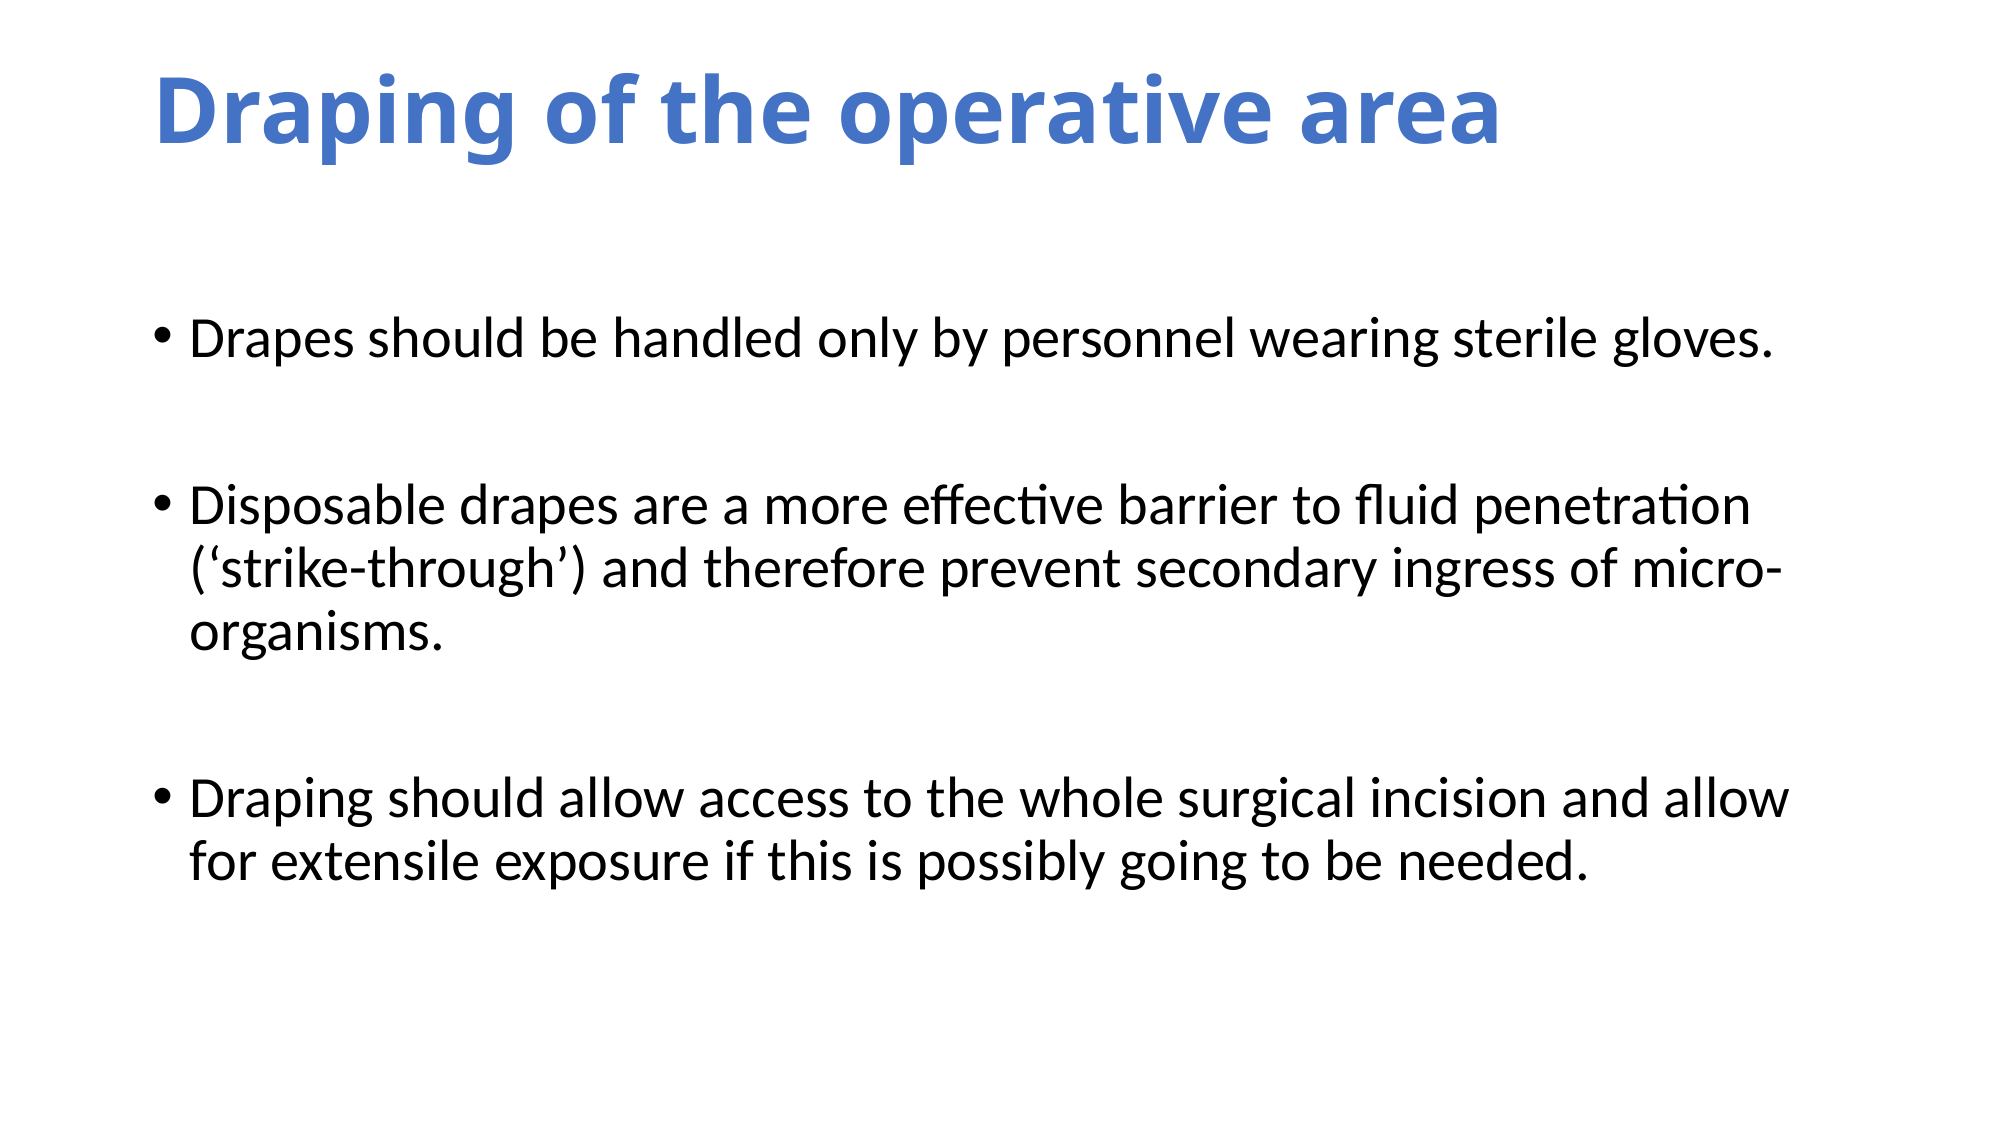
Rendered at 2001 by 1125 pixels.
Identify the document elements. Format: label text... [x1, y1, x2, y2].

list Drapes should be handled only by personnel wearing sterile gloves. Disposable drapes are a more effective barrier to fluid penetration (‘strike-through’) and therefore prevent secondary ingress of micro-organisms. Draping should allow access to the whole surgical incision and allow for extensile exposure if this is possibly going to be needed. [137, 299, 1863, 1014]
title Draping of the operative area [137, 59, 1863, 278]
